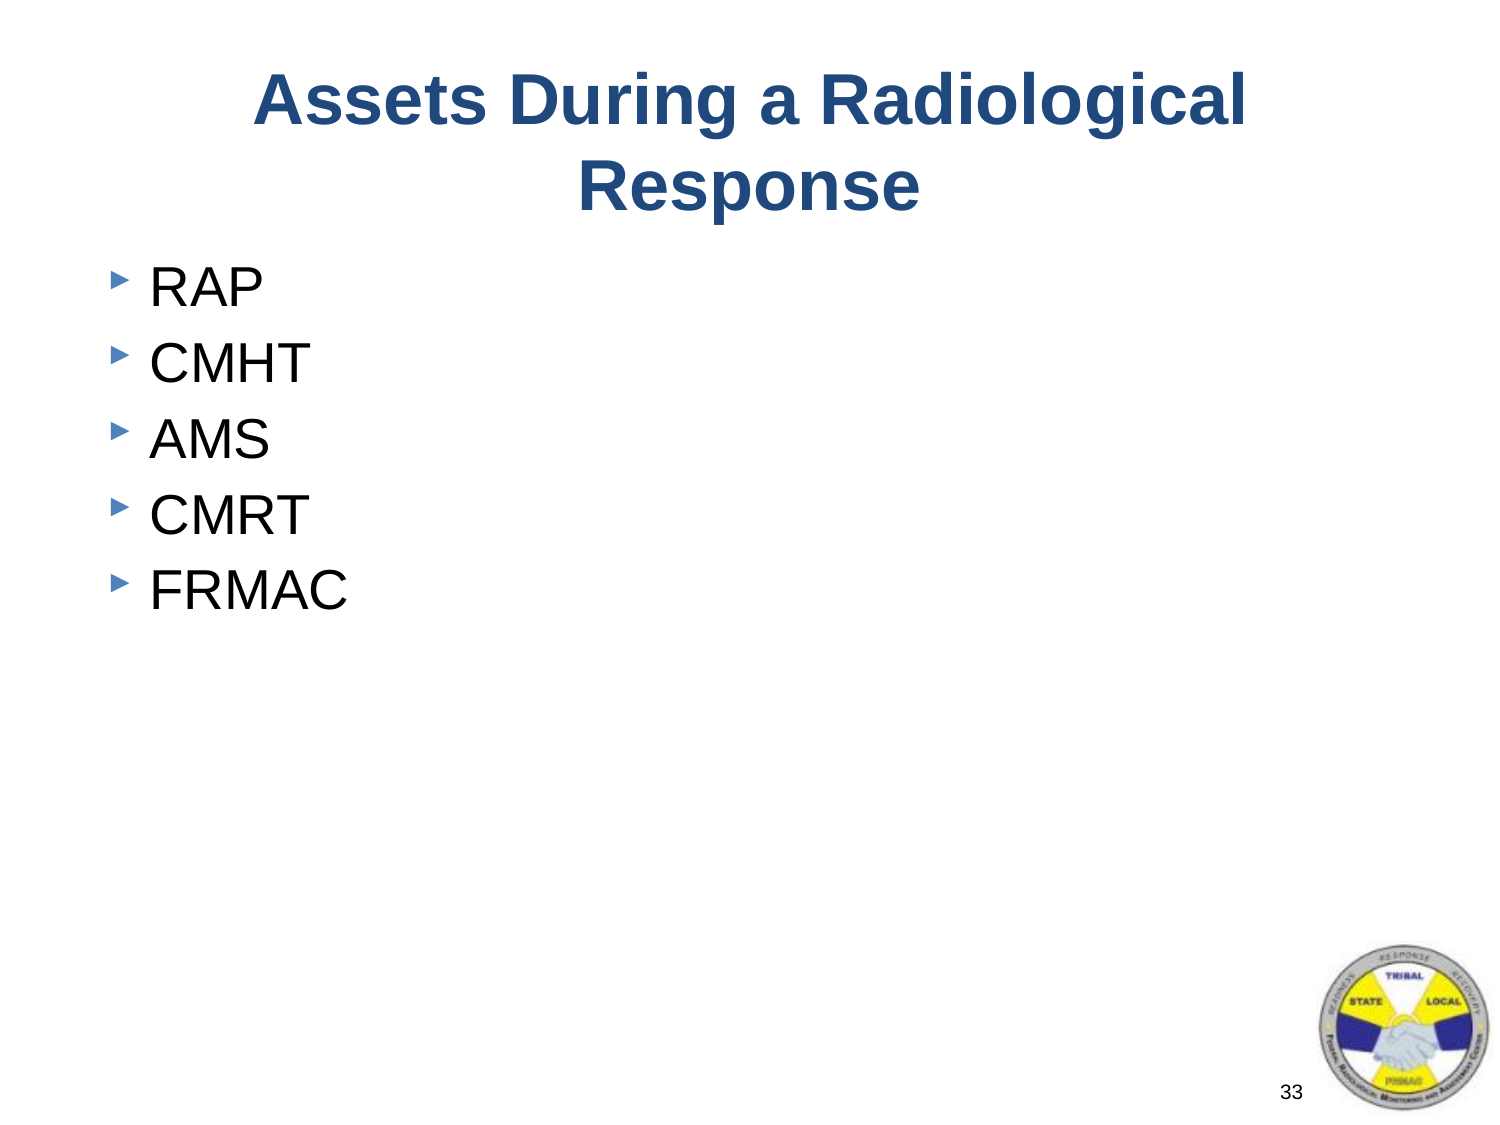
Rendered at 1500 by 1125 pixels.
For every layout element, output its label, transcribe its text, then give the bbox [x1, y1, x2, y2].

picture [1316, 940, 1495, 1116]
title Assets During a Radiological Response [75, 45, 1425, 233]
list RAP CMHT AMS CMRT FRMAC [75, 243, 1425, 986]
